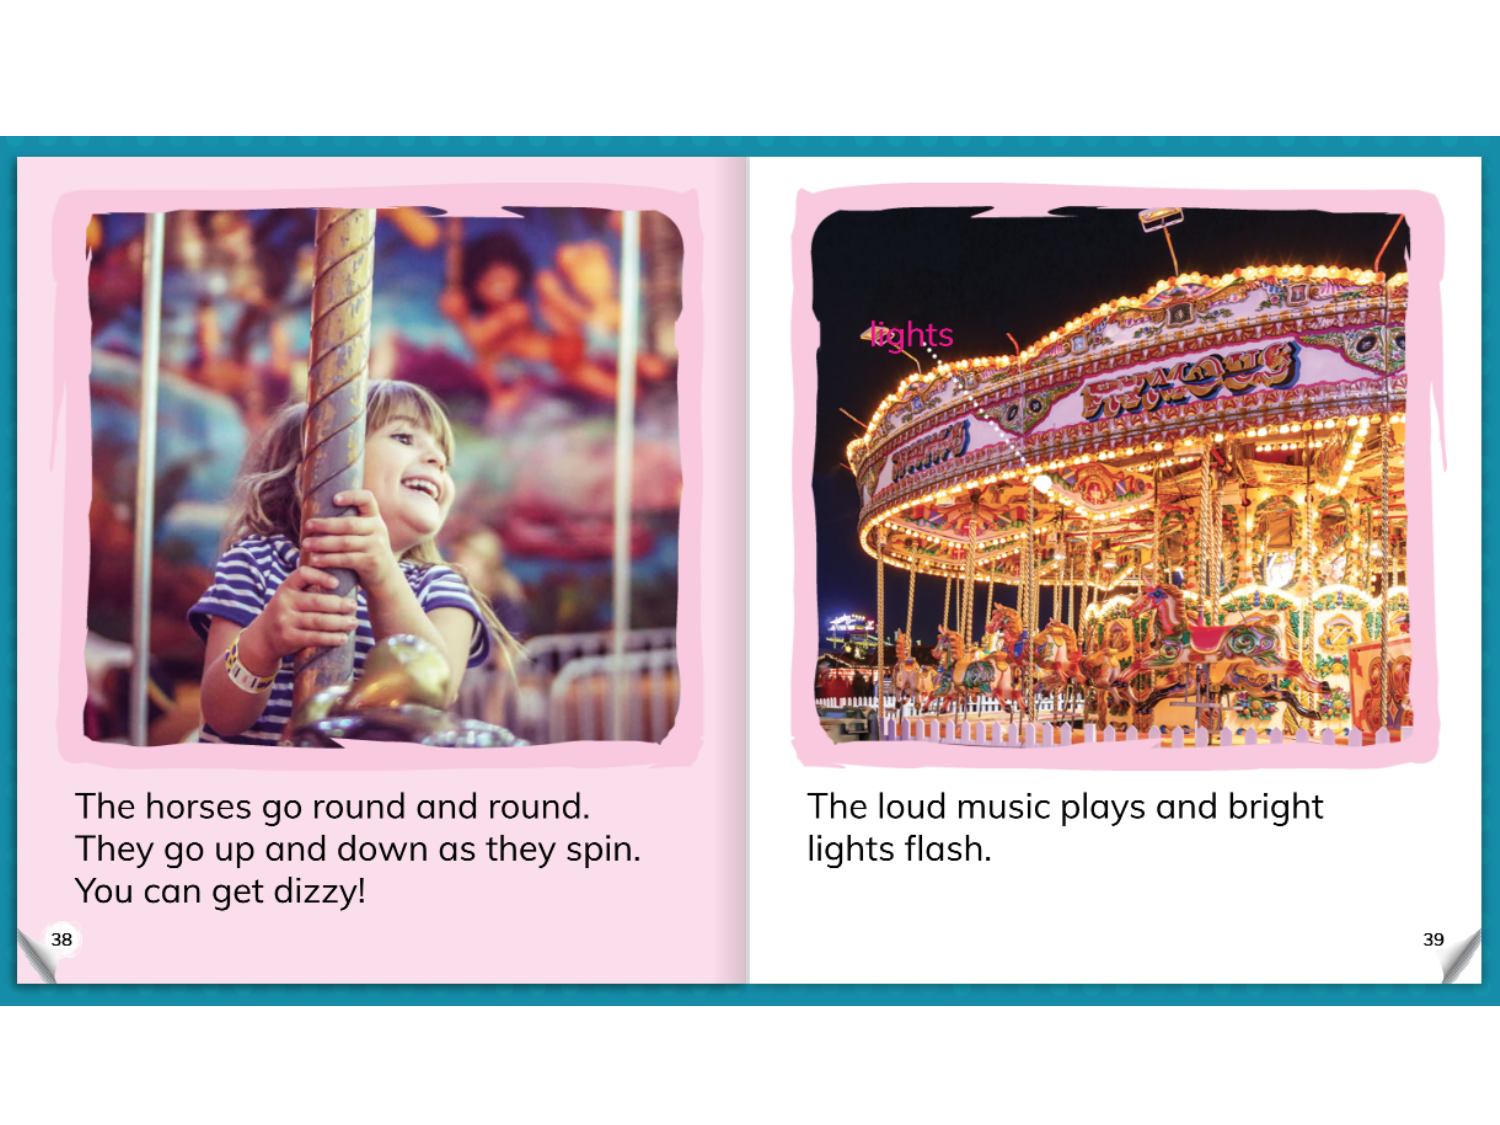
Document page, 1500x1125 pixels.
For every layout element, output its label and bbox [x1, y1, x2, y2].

picture [0, 136, 1500, 1007]
